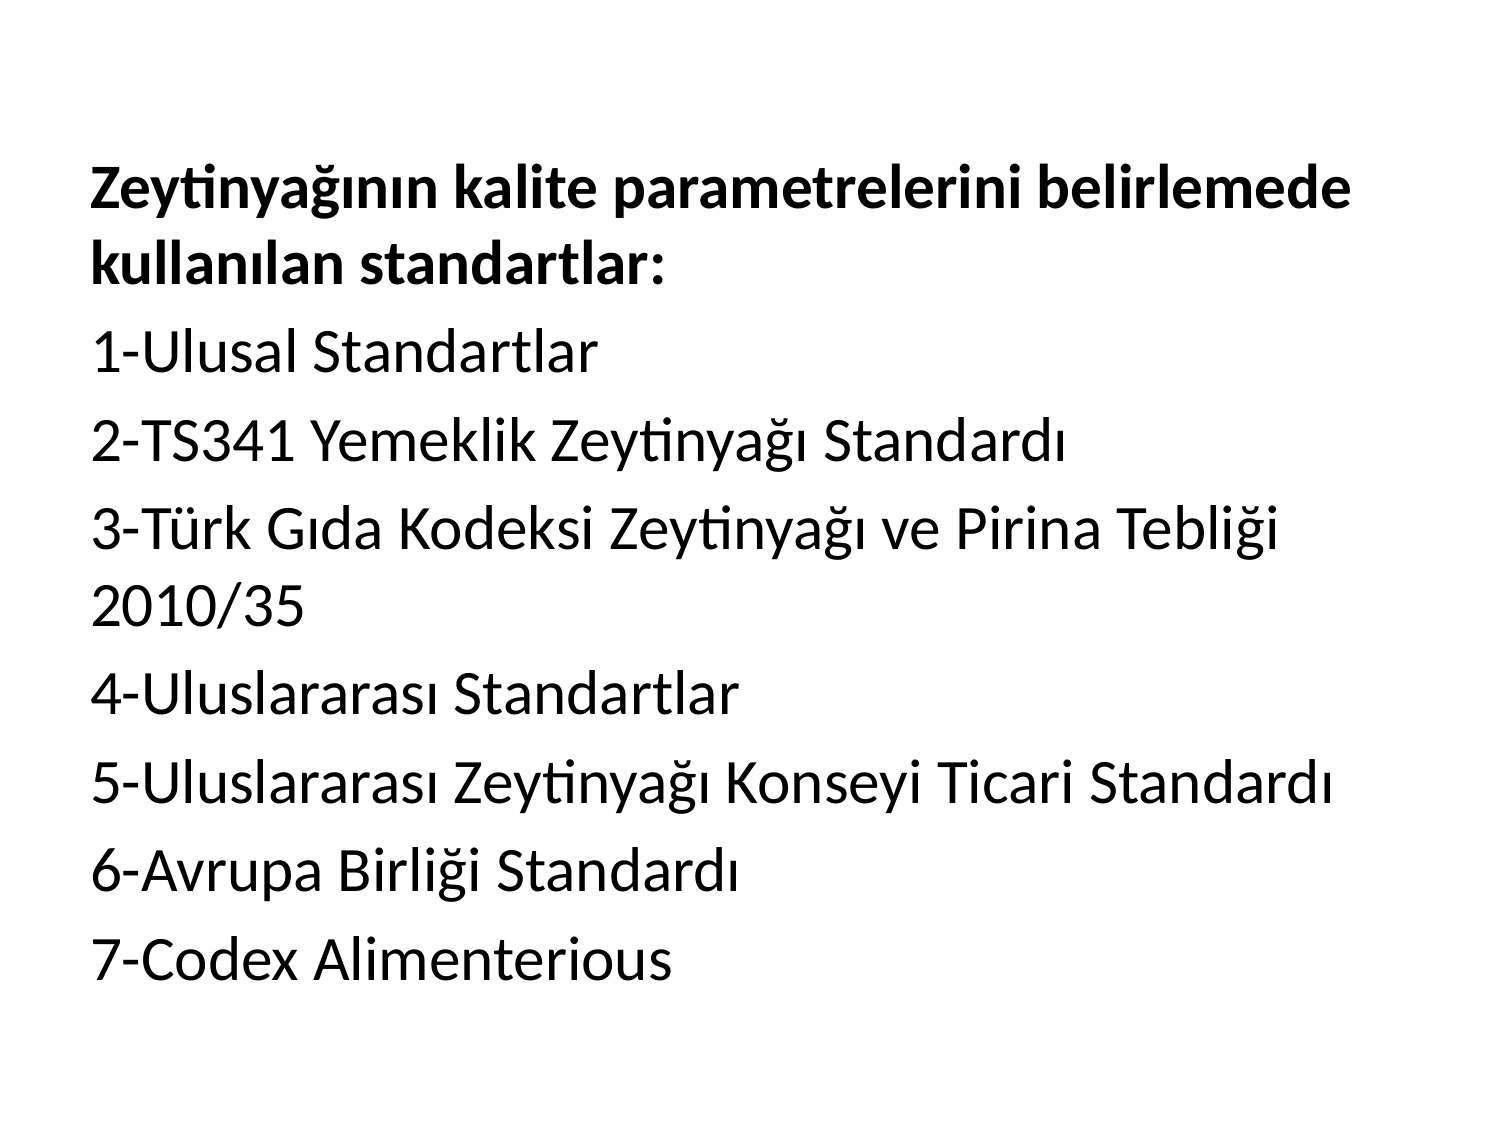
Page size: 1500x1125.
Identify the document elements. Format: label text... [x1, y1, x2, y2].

list Zeytinyağının kalite parametrelerini belirlemede kullanılan standartlar: 1-Ulusal Standartlar 2-TS341 Yemeklik Zeytinyağı Standardı 3-Türk Gıda Kodeksi Zeytinyağı ve Pirina Tebliği 2010/35 4-Uluslararası Standartlar 5-Uluslararası Zeytinyağı Konseyi Ticari Standardı 6-Avrupa Birliği Standardı 7-Codex Alimenterious [75, 137, 1425, 1005]
